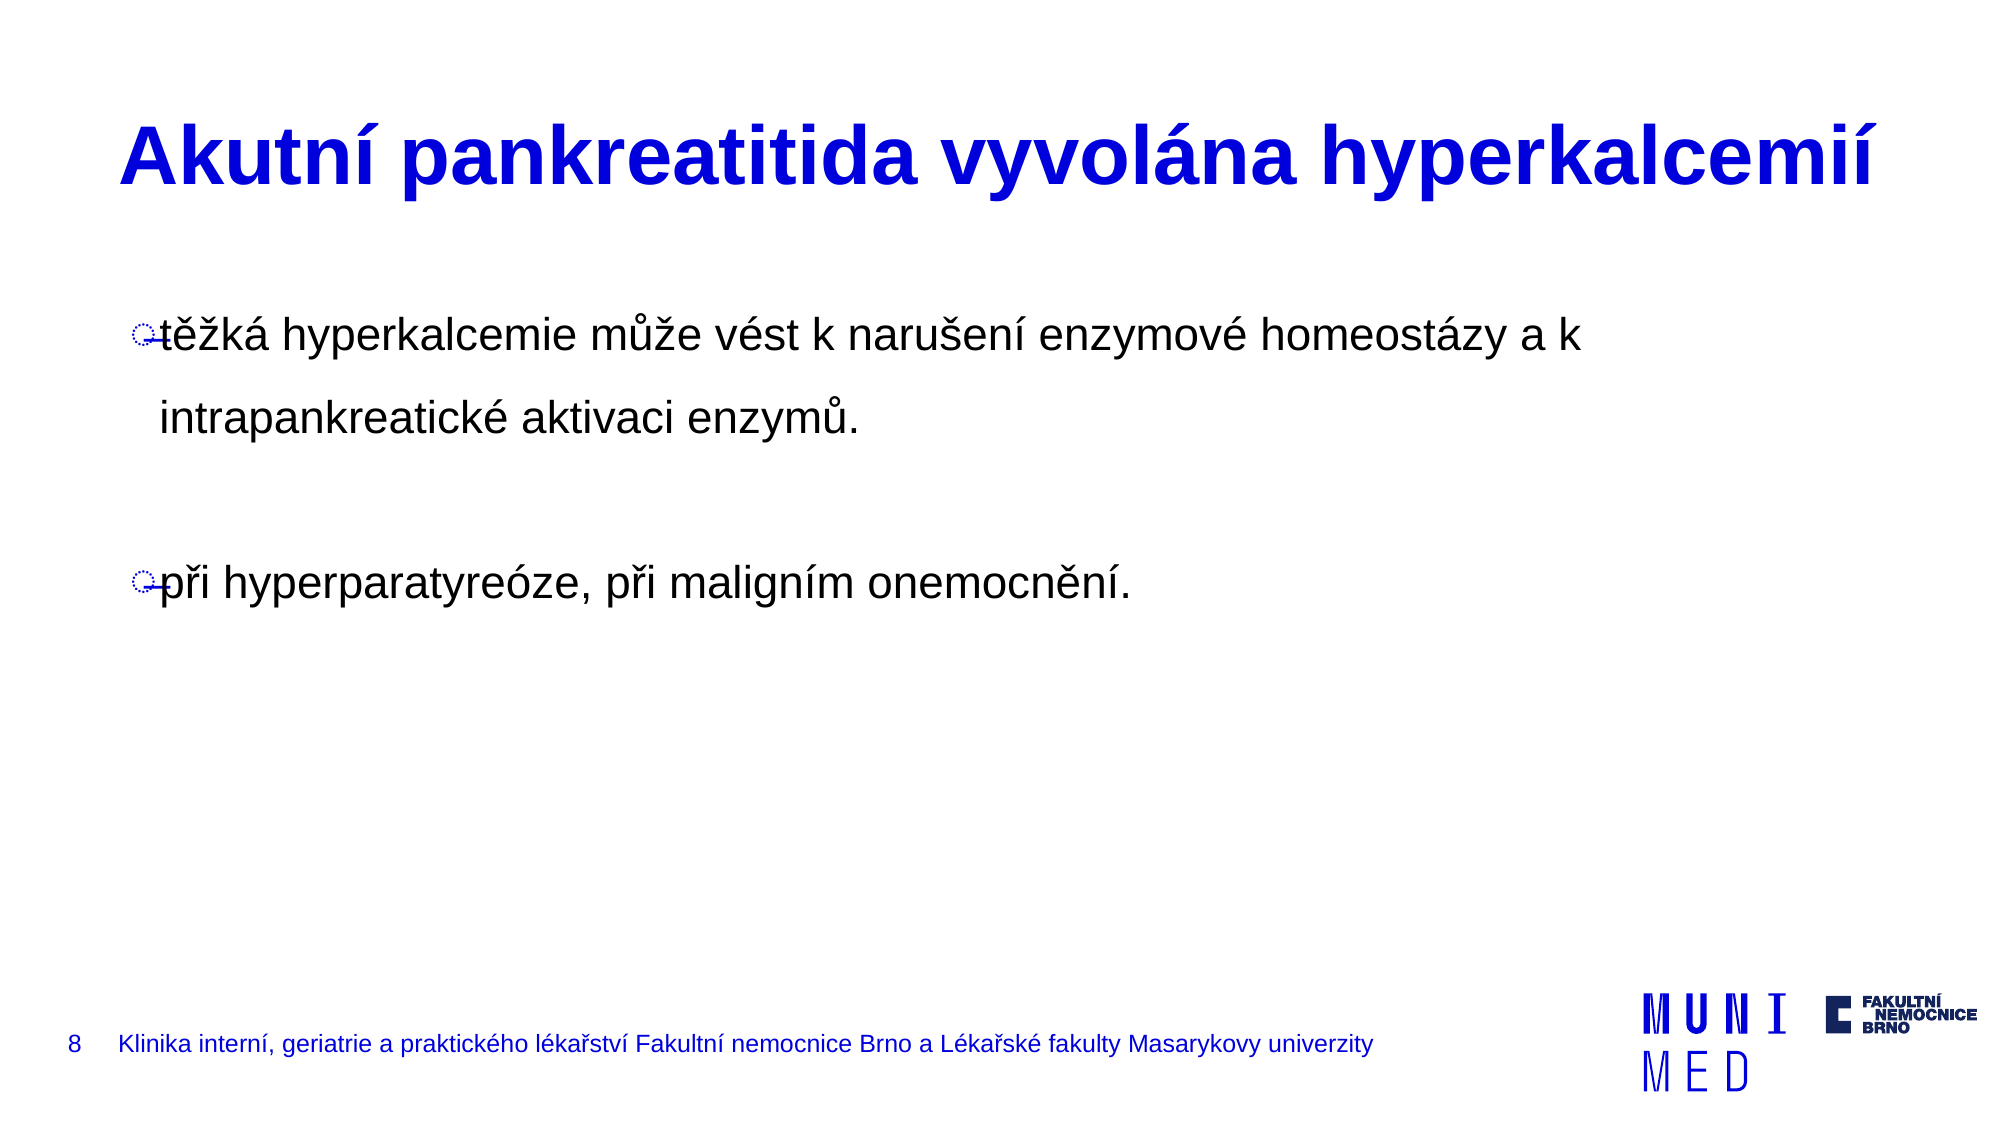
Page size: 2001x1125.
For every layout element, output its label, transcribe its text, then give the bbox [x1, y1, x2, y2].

title Akutní pankreatitida vyvolána hyperkalcemií [118, 118, 1883, 193]
slide_number 8 [67, 1021, 110, 1063]
list těžká hyperkalcemie může vést k narušení enzymové homeostázy a k intrapankreatické aktivaci enzymů. při hyperparatyreóze, při maligním onemocnění. [118, 277, 1883, 957]
footer Klinika interní, geriatrie a praktického lékařství Fakultní nemocnice Brno a Lékařské fakulty Masarykovy univerzity [118, 1021, 1418, 1063]
